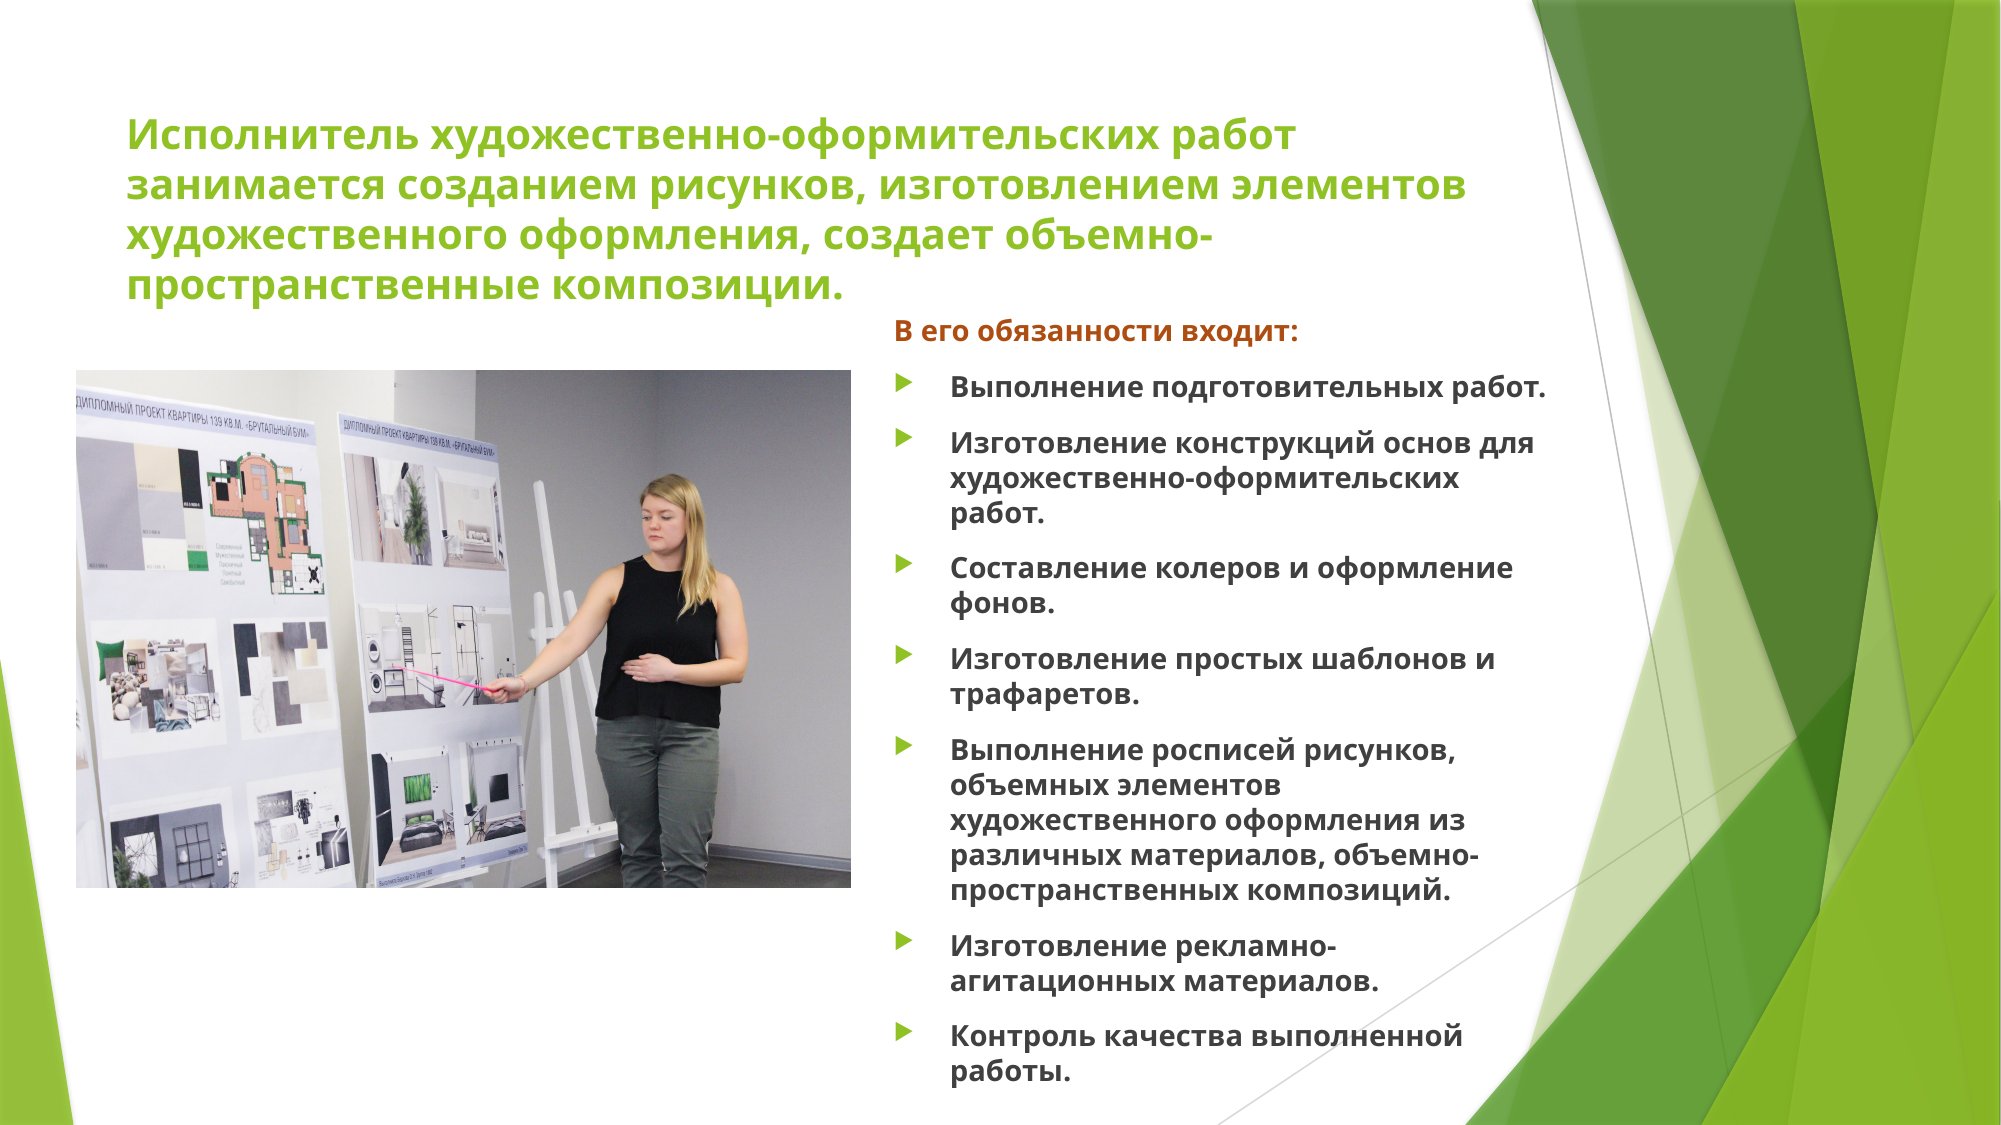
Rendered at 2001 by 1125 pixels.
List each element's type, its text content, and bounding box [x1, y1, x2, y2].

title Исполнитель художественно-оформительских работ занимается созданием рисунков, изготовлением элементов художественного оформления, создает объемно-пространственные композиции. [111, 99, 1522, 317]
list В его обязанности входит: Выполнение подготовительных работ. Изготовление конструкций основ для художественно-оформительских работ. Составление колеров и оформление фонов. Изготовление простых шаблонов и трафаретов. Выполнение росписей рисунков, объемных элементов художественного оформления из различных материалов, объемно-пространственных композиций. Изготовление рекламно-агитационных материалов. Контроль качества выполненной работы. [878, 304, 1565, 942]
picture [75, 370, 851, 888]
